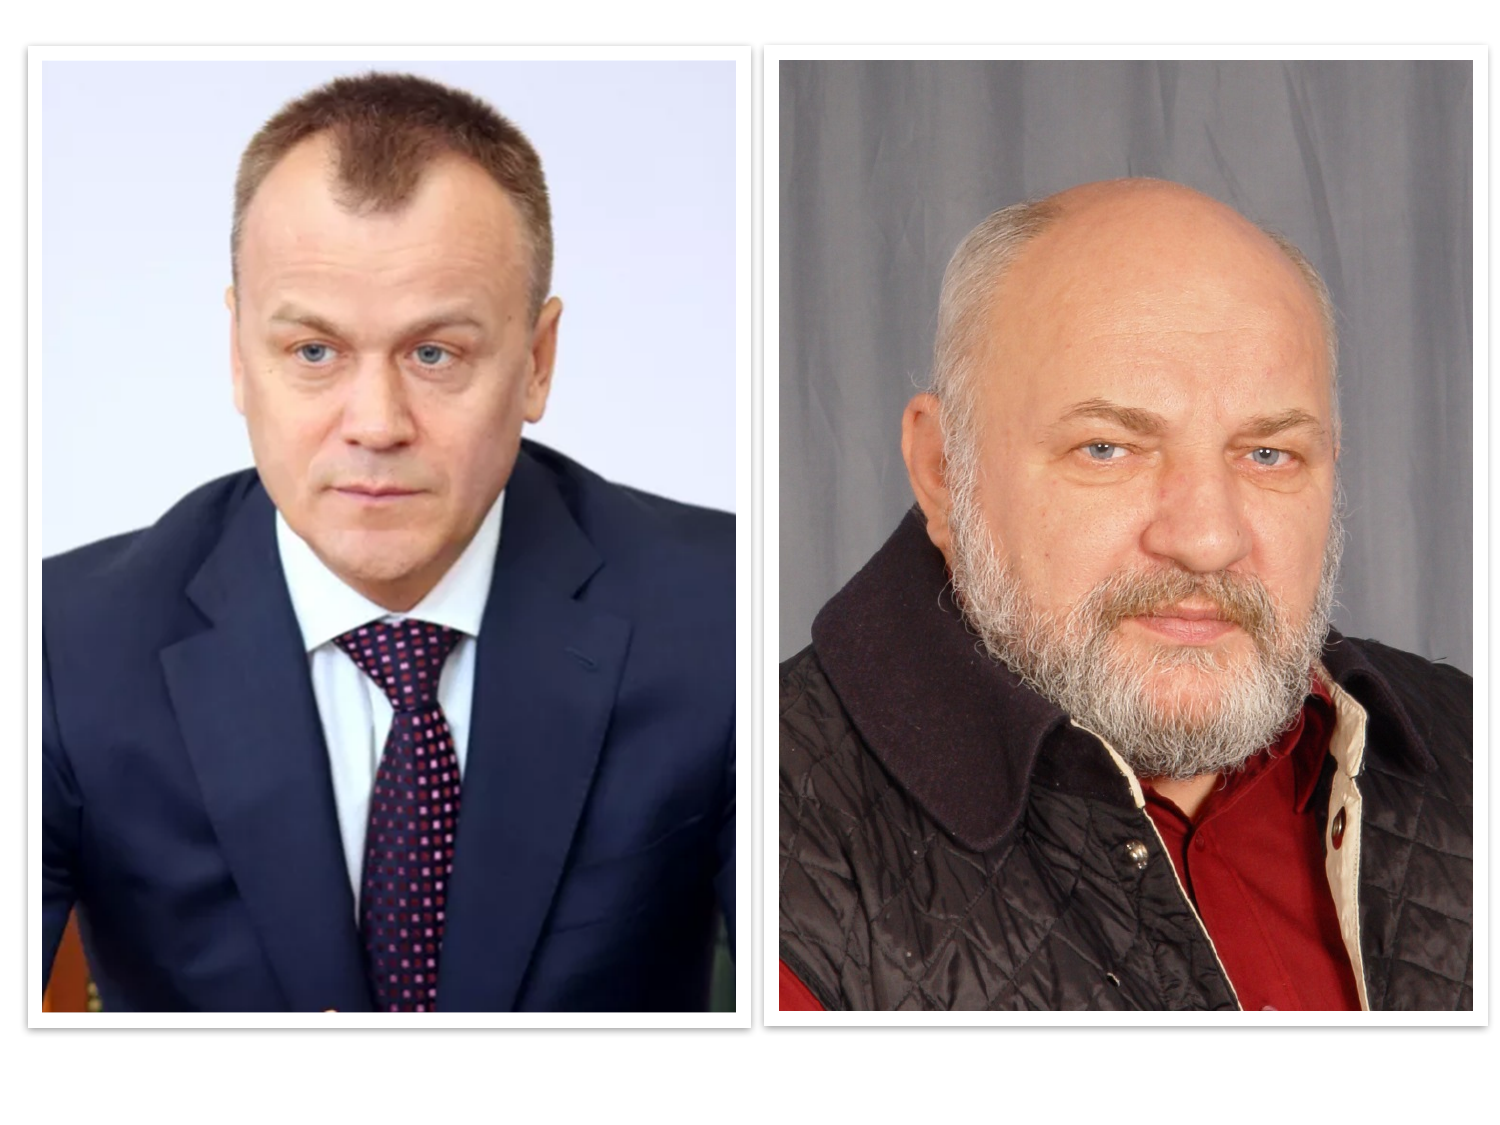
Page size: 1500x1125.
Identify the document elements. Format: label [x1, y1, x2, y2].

picture [42, 60, 737, 1014]
picture [778, 59, 1474, 1012]
